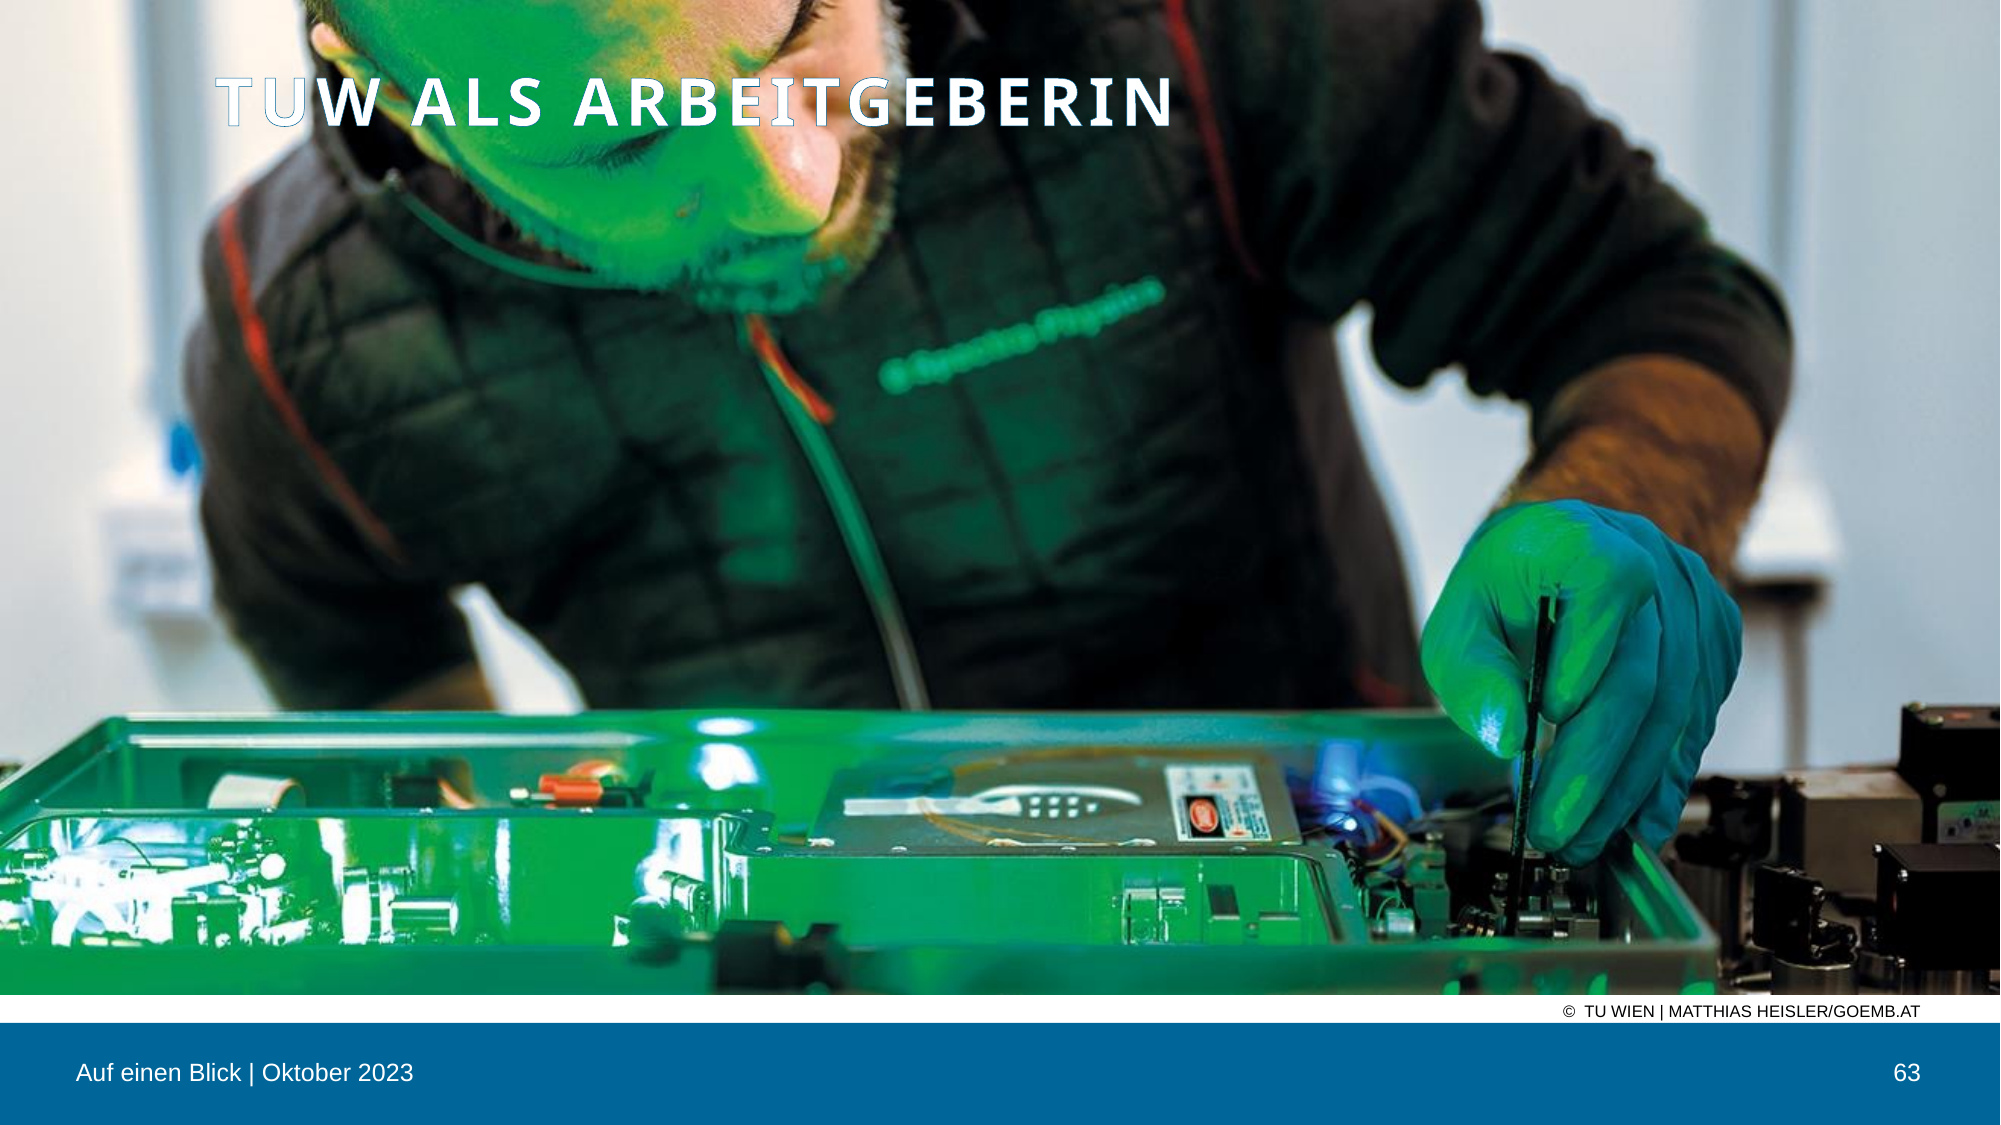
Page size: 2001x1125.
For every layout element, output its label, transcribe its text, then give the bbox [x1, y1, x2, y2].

slide_number 63 [1785, 1047, 1922, 1095]
picture [0, 0, 2000, 995]
list © TU Wien | Matthias Heisler/goemb.at [1188, 995, 1922, 1021]
footer Auf einen Blick | Oktober 2023 [75, 1047, 1739, 1095]
